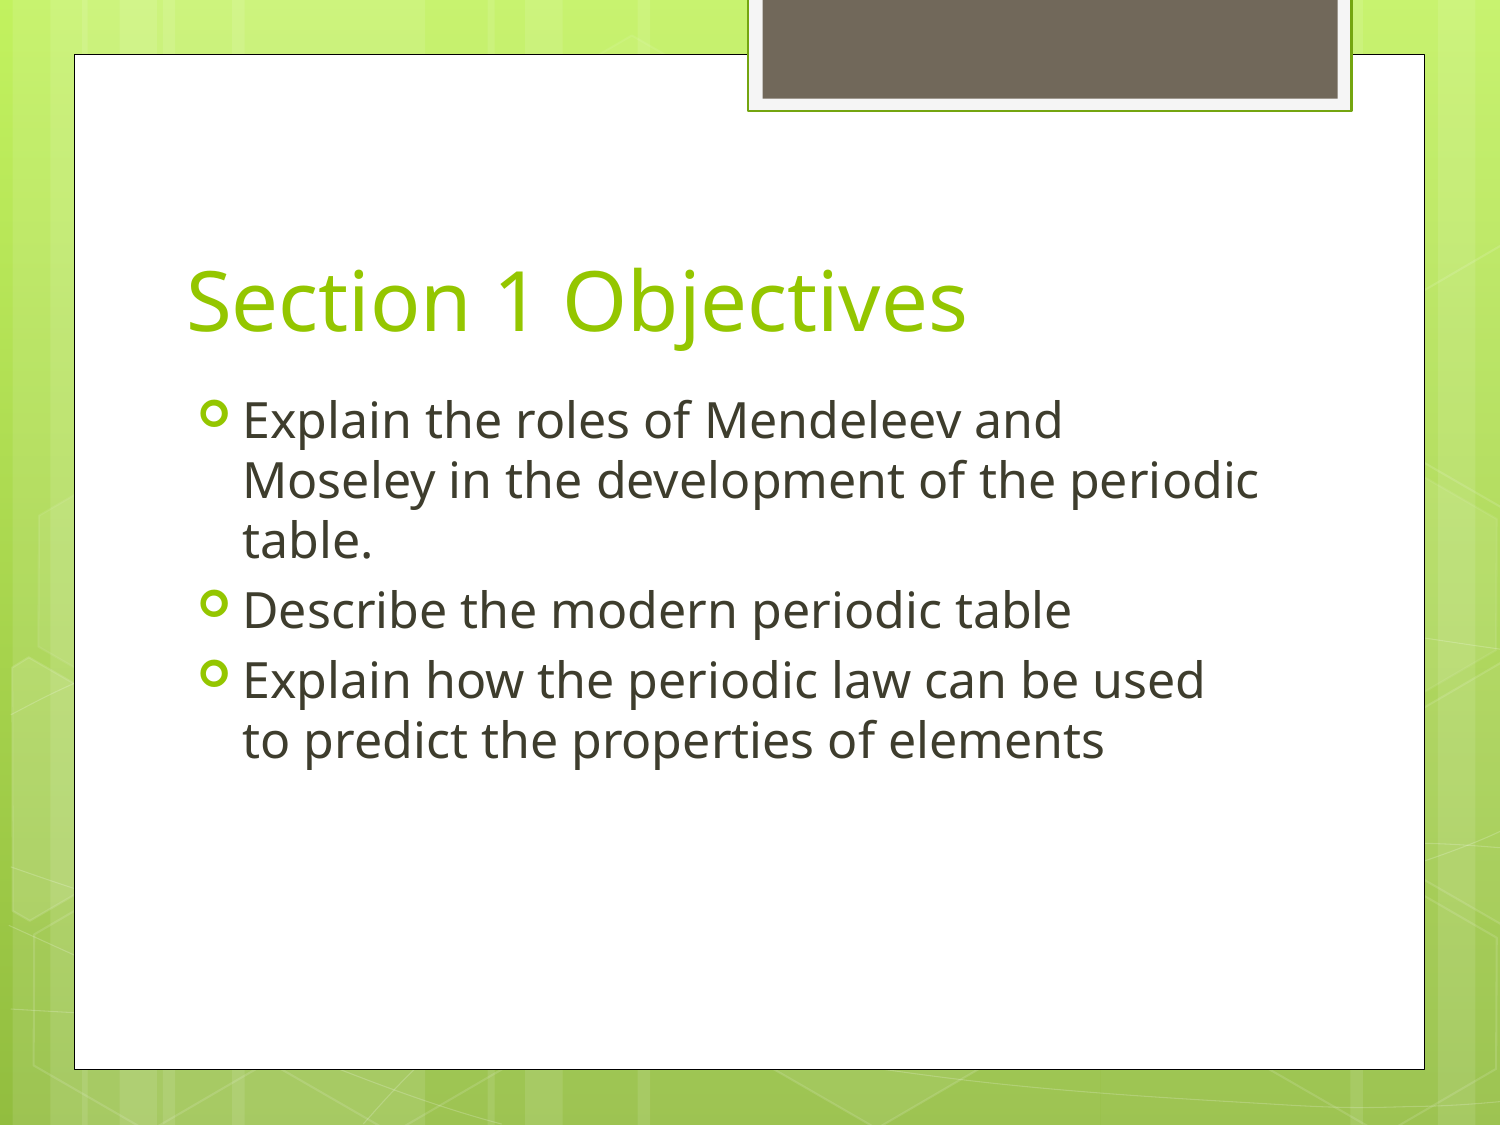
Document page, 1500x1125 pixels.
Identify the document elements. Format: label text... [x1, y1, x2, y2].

list Explain the roles of Mendeleev and Moseley in the development of the periodic table. Describe the modern periodic table Explain how the periodic law can be used to predict the properties of elements [171, 381, 1283, 957]
title Section 1 Objectives [171, 168, 1324, 357]
